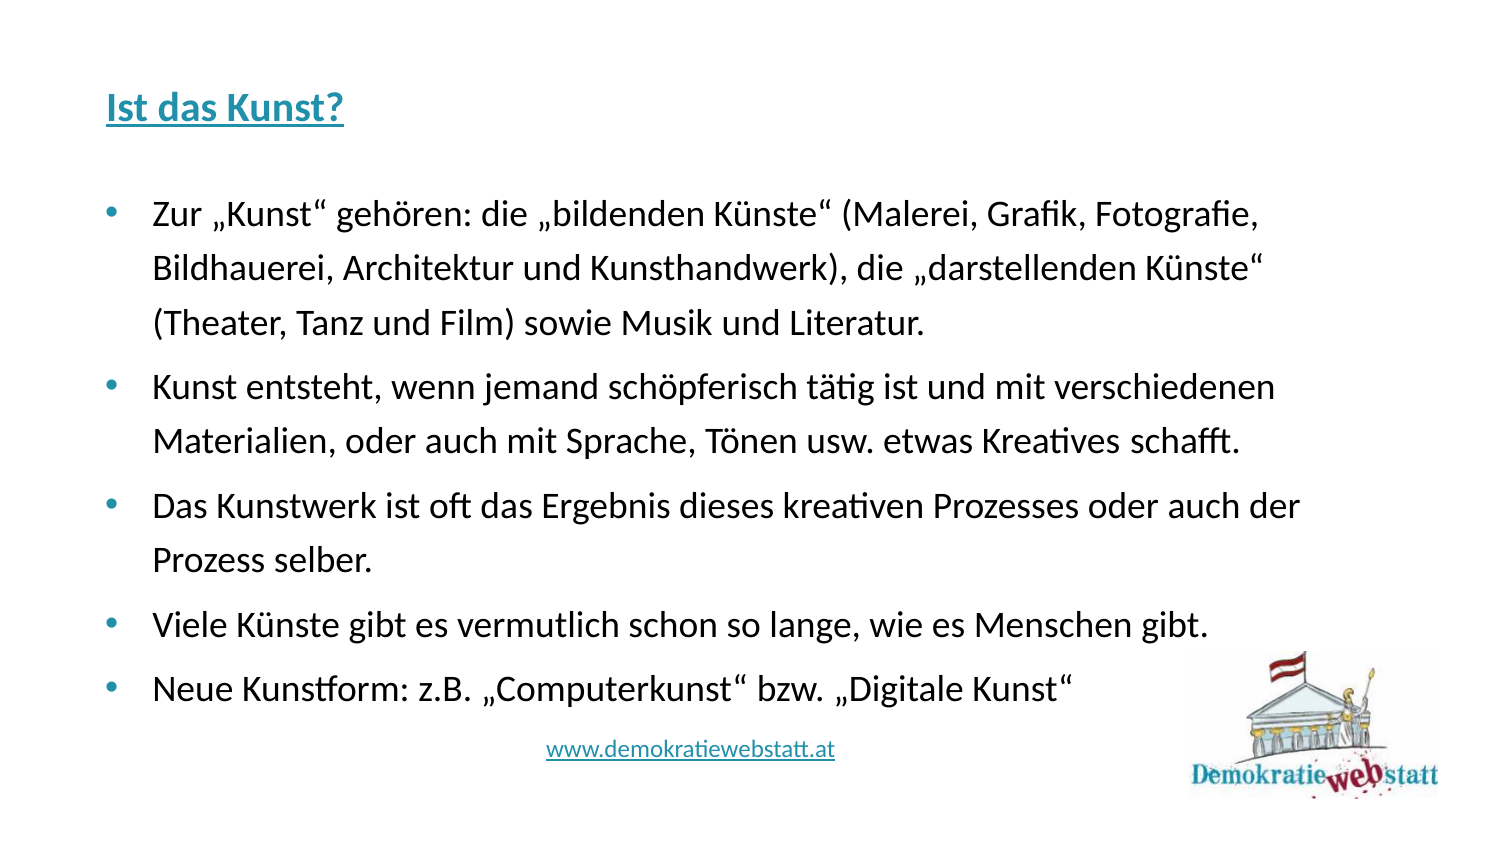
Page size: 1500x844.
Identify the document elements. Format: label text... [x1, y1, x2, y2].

text_box www.demokratiewebstatt.at [531, 725, 851, 770]
list Zur „Kunst“ gehören: die „bildenden Künste“ (Malerei, Grafik, Fotografie, Bildhauerei, Architektur und Kunsthandwerk), die „darstellenden Künste“ (Theater, Tanz und Film) sowie Musik und Literatur. Kunst entsteht, wenn jemand schöpferisch tätig ist und mit verschiedenen Materialien, oder auch mit Sprache, Tönen usw. etwas Kreatives schafft. Das Kunstwerk ist oft das Ergebnis dieses kreativen Prozesses oder auch der Prozess selber. Viele Künste gibt es vermutlich schon so lange, wie es Menschen gibt. Neue Kunstform: z.B. „Computerkunst“ bzw. „Digitale Kunst“ [105, 180, 1393, 686]
title Ist das Kunst? [106, 79, 1276, 180]
picture [1188, 651, 1438, 799]
